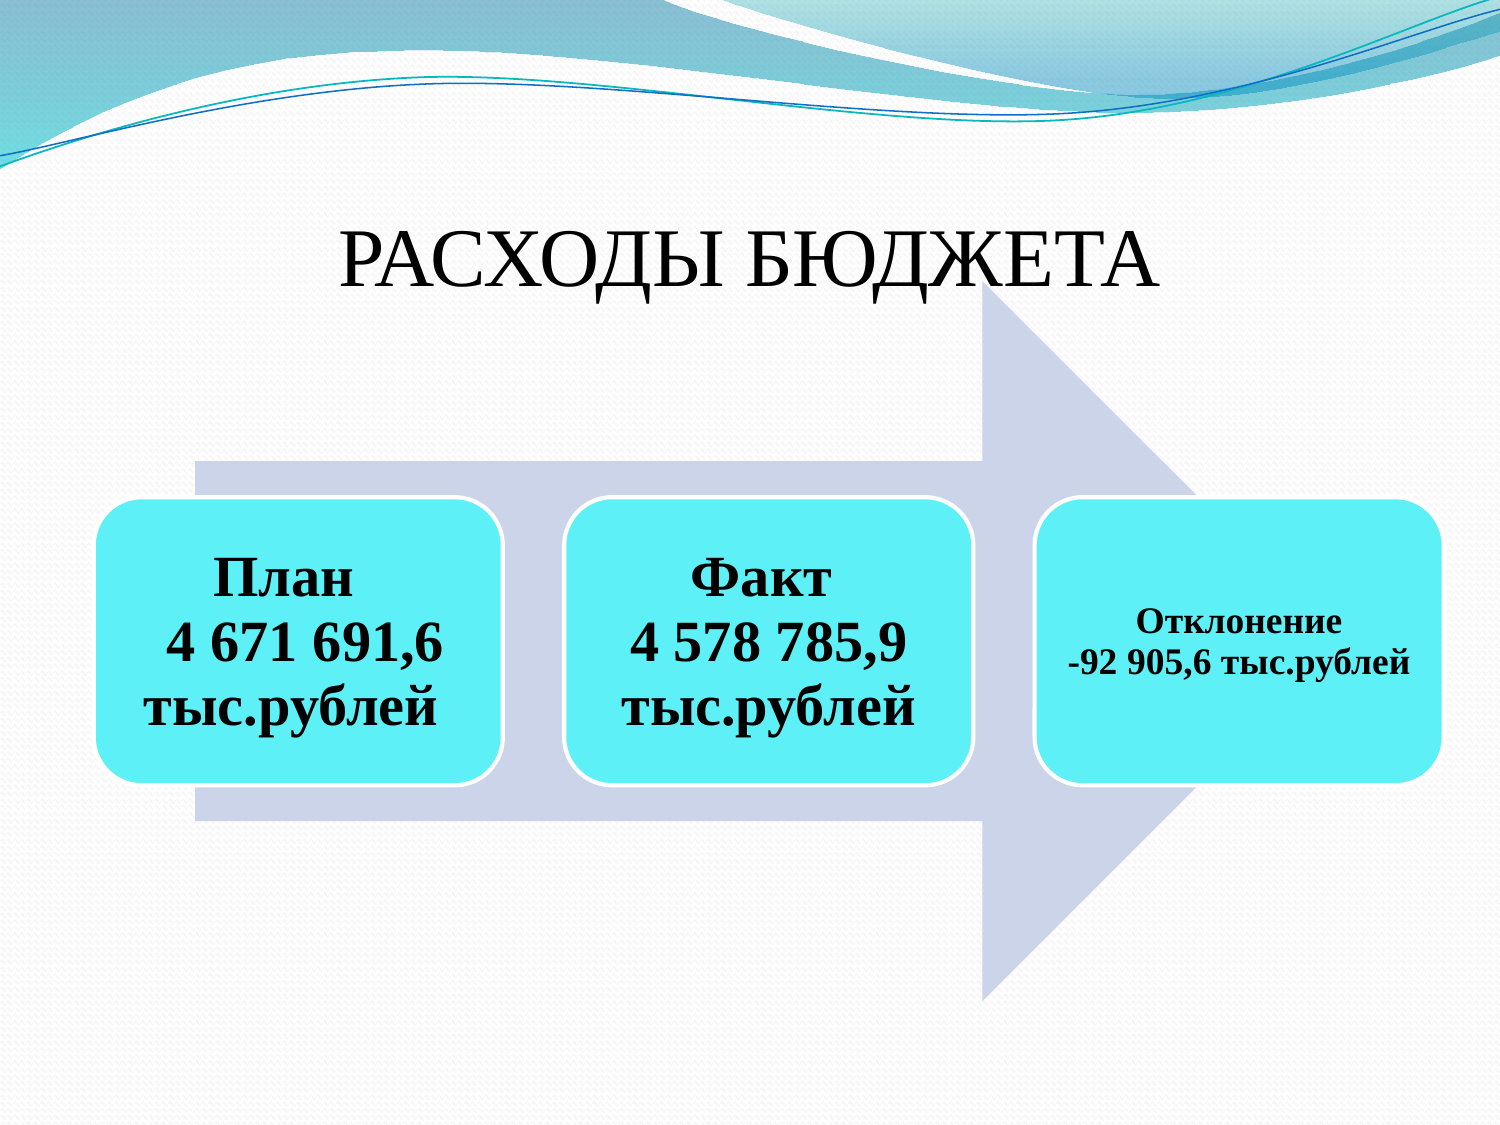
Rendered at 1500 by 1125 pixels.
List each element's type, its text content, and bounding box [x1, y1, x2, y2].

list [93, 280, 1444, 1002]
title РАСХОДЫ БЮДЖЕТА [75, 115, 1425, 303]
